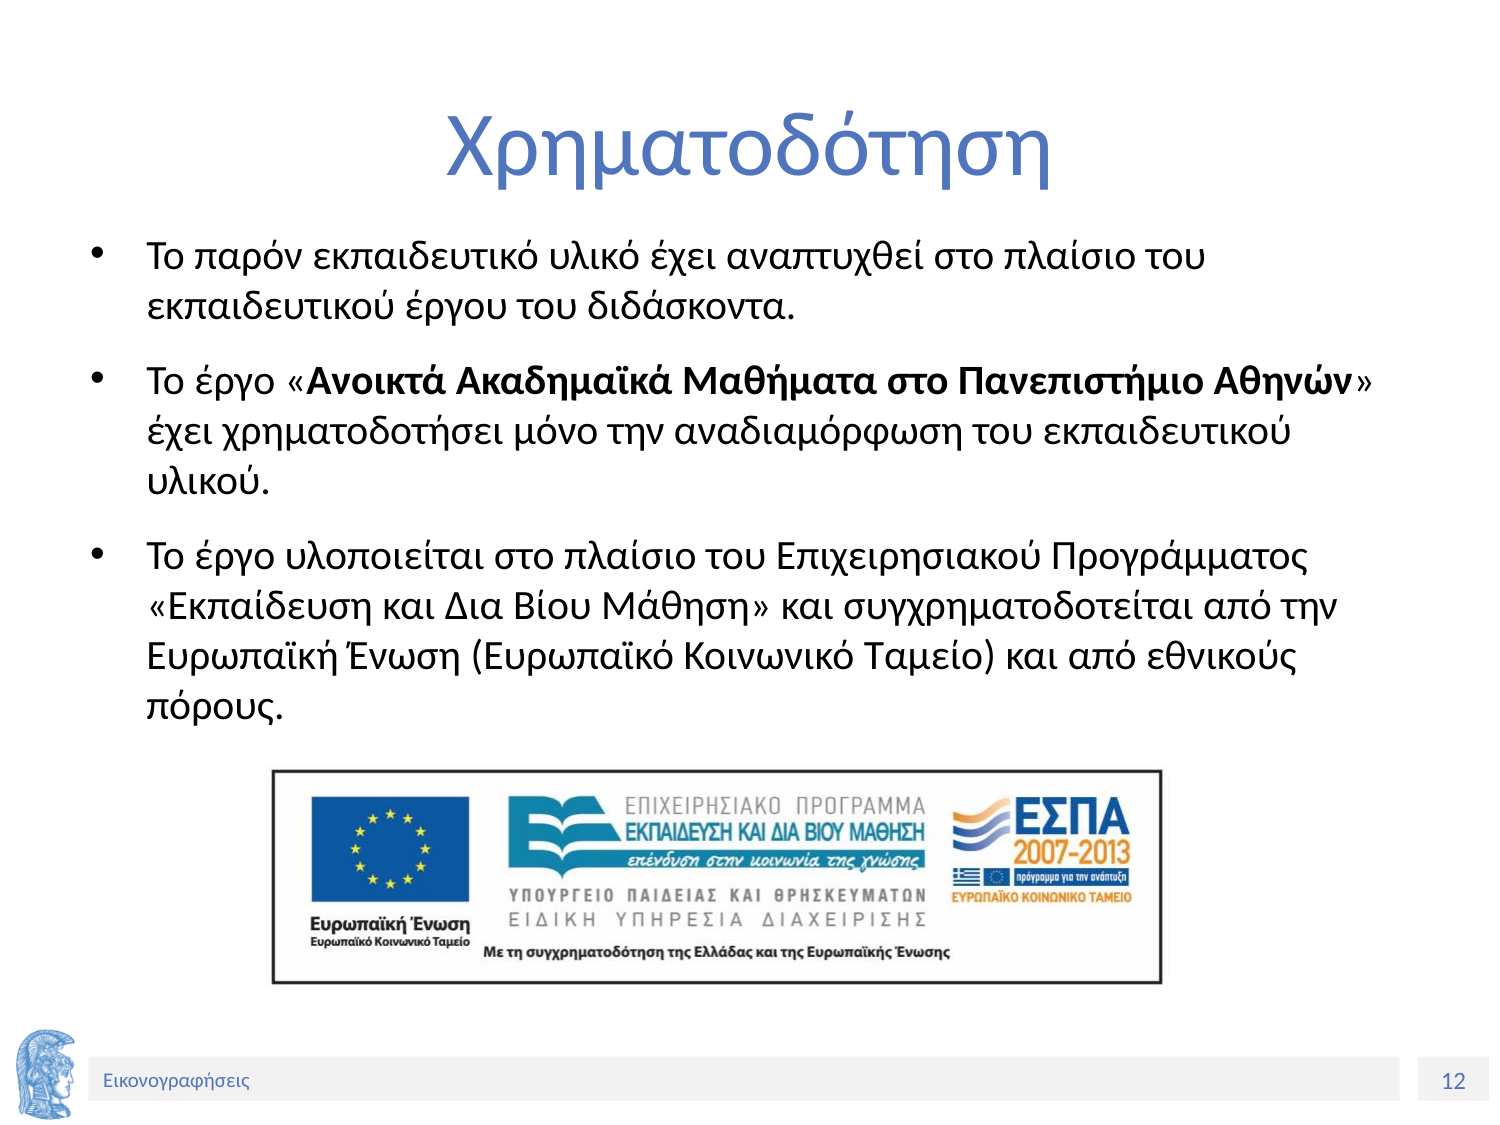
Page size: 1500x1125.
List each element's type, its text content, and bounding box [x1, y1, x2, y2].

picture [9, 1026, 81, 1120]
title Χρηματοδότηση [75, 45, 1425, 219]
list Το παρόν εκπαιδευτικό υλικό έχει αναπτυχθεί στο πλαίσιο του εκπαιδευτικού έργου του διδάσκοντα. Το έργο «Ανοικτά Ακαδημαϊκά Μαθήματα στο Πανεπιστήμιο Αθηνών» έχει χρηματοδοτήσει μόνο την αναδιαμόρφωση του εκπαιδευτικού υλικού. Το έργο υλοποιείται στο πλαίσιο του Επιχειρησιακού Προγράμματος «Εκπαίδευση και Δια Βίου Μάθηση» και συγχρηματοδοτείται από την Ευρωπαϊκή Ένωση (Ευρωπαϊκό Κοινωνικό Ταμείο) και από εθνικούς πόρους. [75, 219, 1425, 963]
picture [265, 762, 1169, 991]
